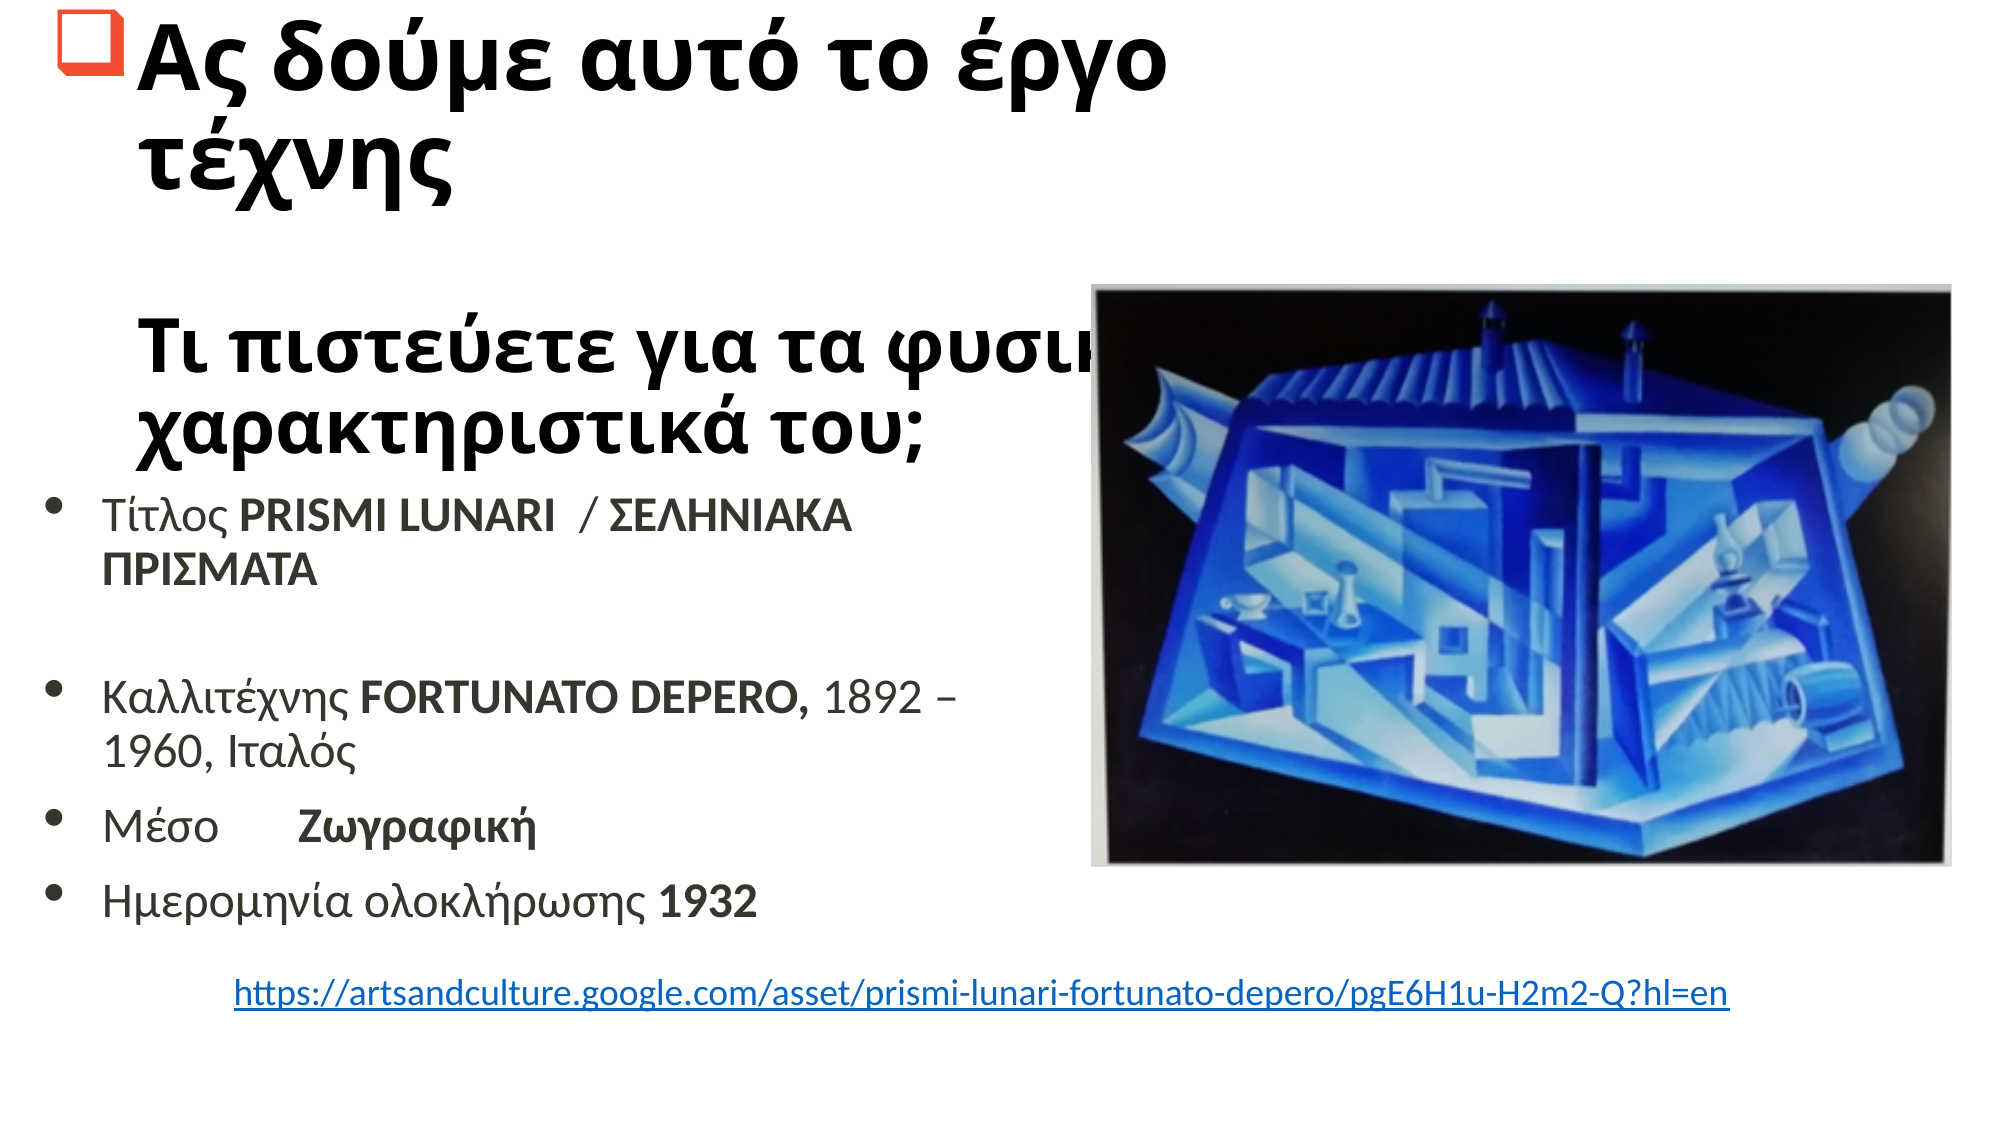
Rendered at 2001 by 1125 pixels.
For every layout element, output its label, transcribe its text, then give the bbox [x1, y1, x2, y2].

title Ας δούμε αυτό το έργο τέχνης Τι πιστεύετε για τα φυσικά χαρακτηριστικά του; [35, 72, 1365, 480]
picture [1091, 283, 1970, 894]
list Τίτλος PRISMI LUNARI / ΣΕΛΗΝΙΑΚΑ ΠΡΙΣΜΑΤΑ Καλλιτέχνης FORTUNATO DEPERO, 1892 – 1960, Ιταλός Μέσο Ζωγραφική Ημερομηνία ολοκλήρωσης 1932 [30, 480, 1091, 912]
text_box https://artsandculture.google.com/asset/prismi-lunari-fortunato-depero/pgE6H1u-H2m2-Q?hl=en [161, 960, 1802, 1021]
